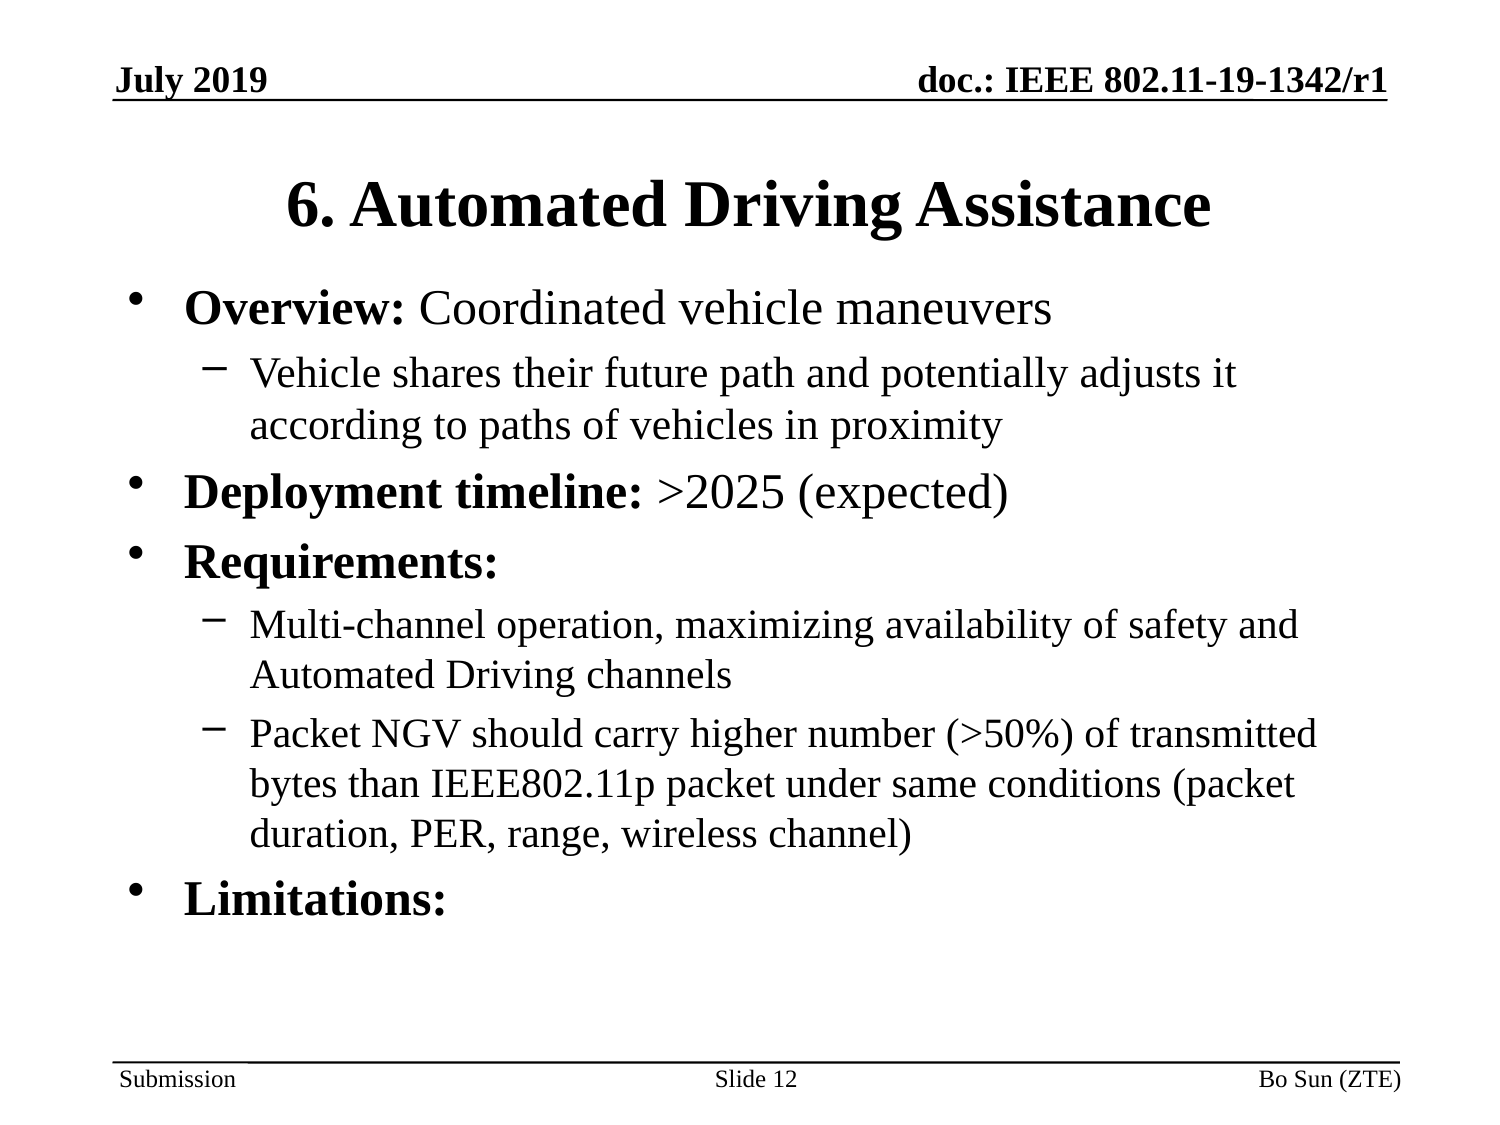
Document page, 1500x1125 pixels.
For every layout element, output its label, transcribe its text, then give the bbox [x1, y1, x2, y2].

list Overview: Coordinated vehicle maneuvers Vehicle shares their future path and potentially adjusts it according to paths of vehicles in proximity Deployment timeline: >2025 (expected) Requirements: Multi-channel operation, maximizing availability of safety and Automated Driving channels Packet NGV should carry higher number (>50%) of transmitted bytes than IEEE802.11p packet under same conditions (packet duration, PER, range, wireless channel) Limitations: [112, 267, 1412, 1059]
title 6. Automated Driving Assistance [112, 112, 1388, 267]
footer Bo Sun (ZTE) [1256, 1062, 1402, 1093]
slide_number Slide 12 [712, 1062, 800, 1093]
